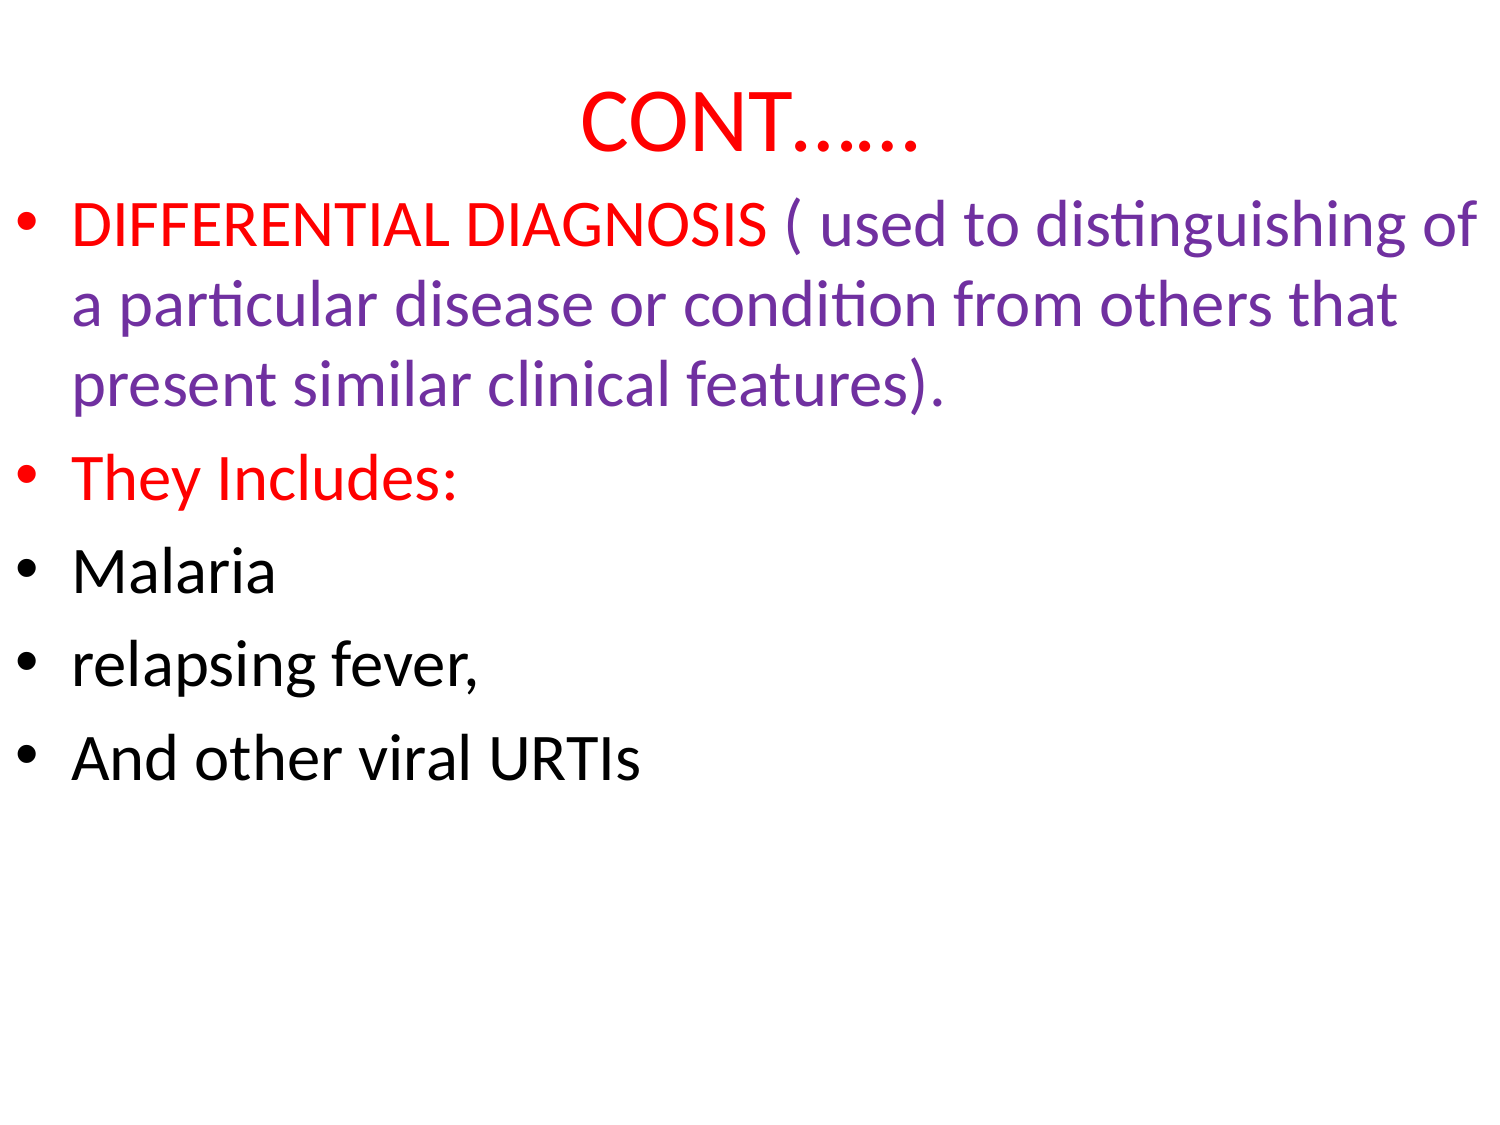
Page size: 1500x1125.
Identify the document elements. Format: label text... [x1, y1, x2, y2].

list DIFFERENTIAL DIAGNOSIS ( used to distinguishing of a particular disease or condition from others that present similar clinical features). They Includes: Malaria relapsing fever, And other viral URTIs [0, 172, 1500, 1071]
title CONT…… [0, 45, 1500, 172]
